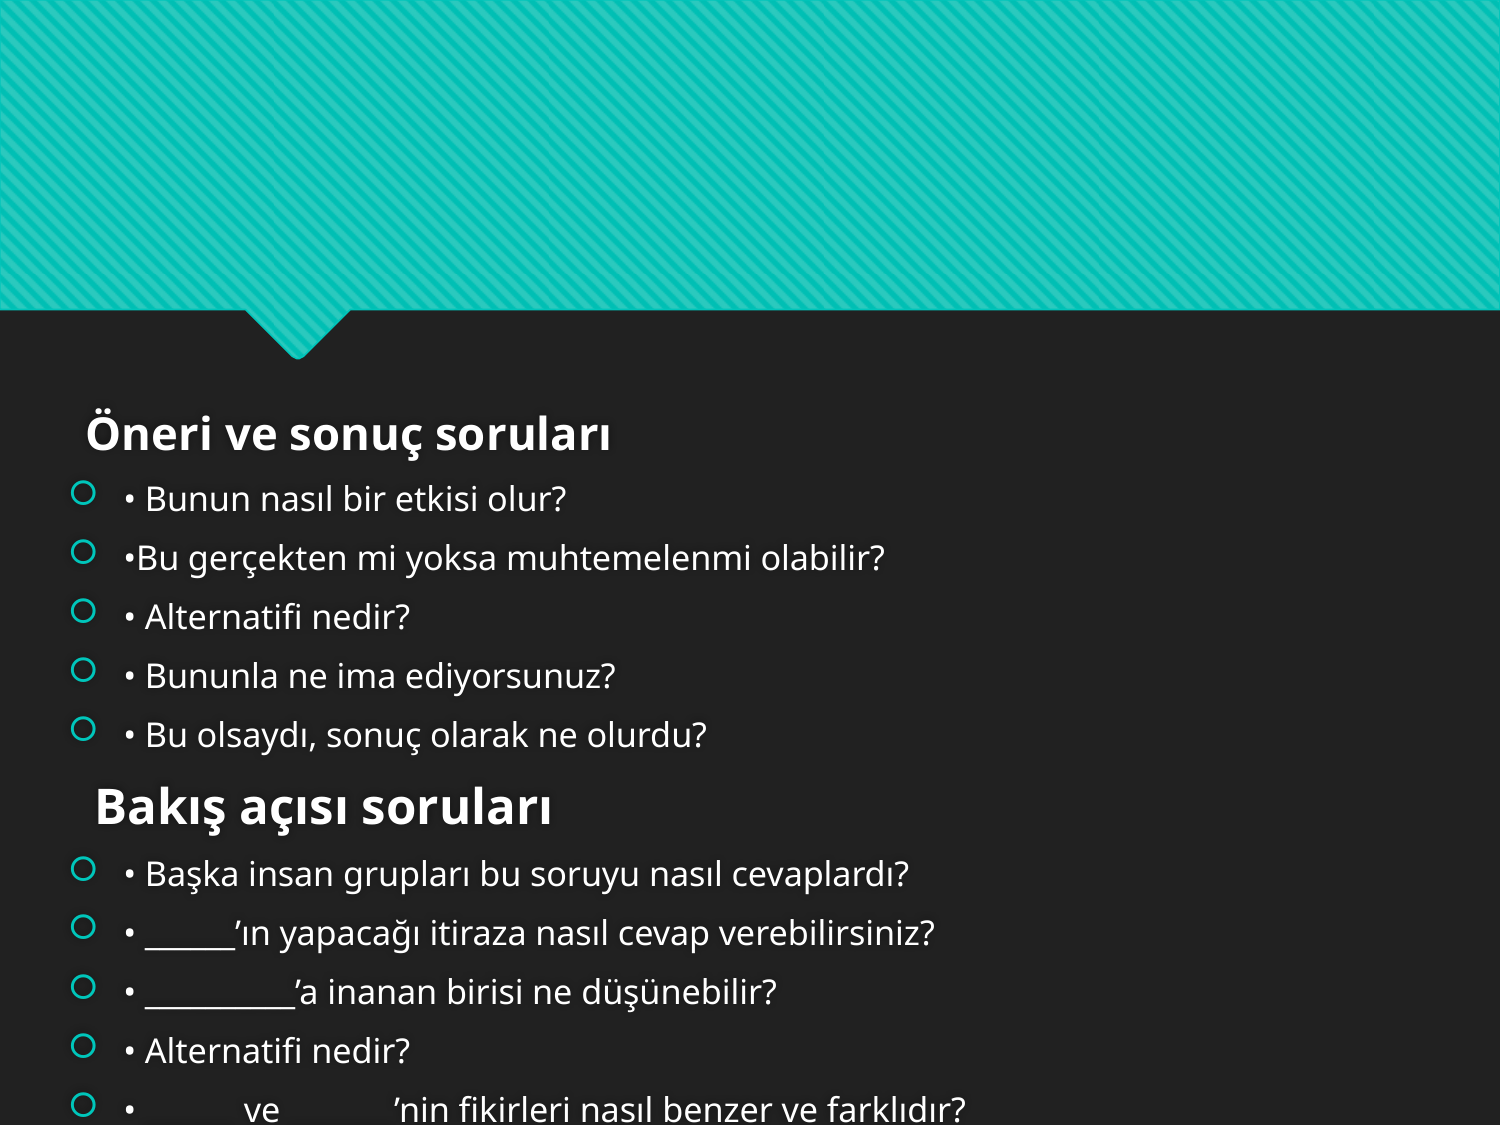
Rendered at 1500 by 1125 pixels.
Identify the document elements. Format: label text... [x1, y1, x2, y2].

list Öneri ve sonuç soruları • Bunun nasıl bir etkisi olur? •Bu gerçekten mi yoksa muhtemelenmi olabilir? • Alternatifi nedir? • Bununla ne ima ediyorsunuz? • Bu olsaydı, sonuç olarak ne olurdu? Bakış açısı soruları • Başka insan grupları bu soruyu nasıl cevaplardı? • ______’ın yapacağı itiraza nasıl cevap verebilirsiniz? • __________’a inanan birisi ne düşünebilir? • Alternatifi nedir? • ______ ve _______’nin fikirleri nasıl benzer ve farklıdır? [53, 397, 1471, 1125]
